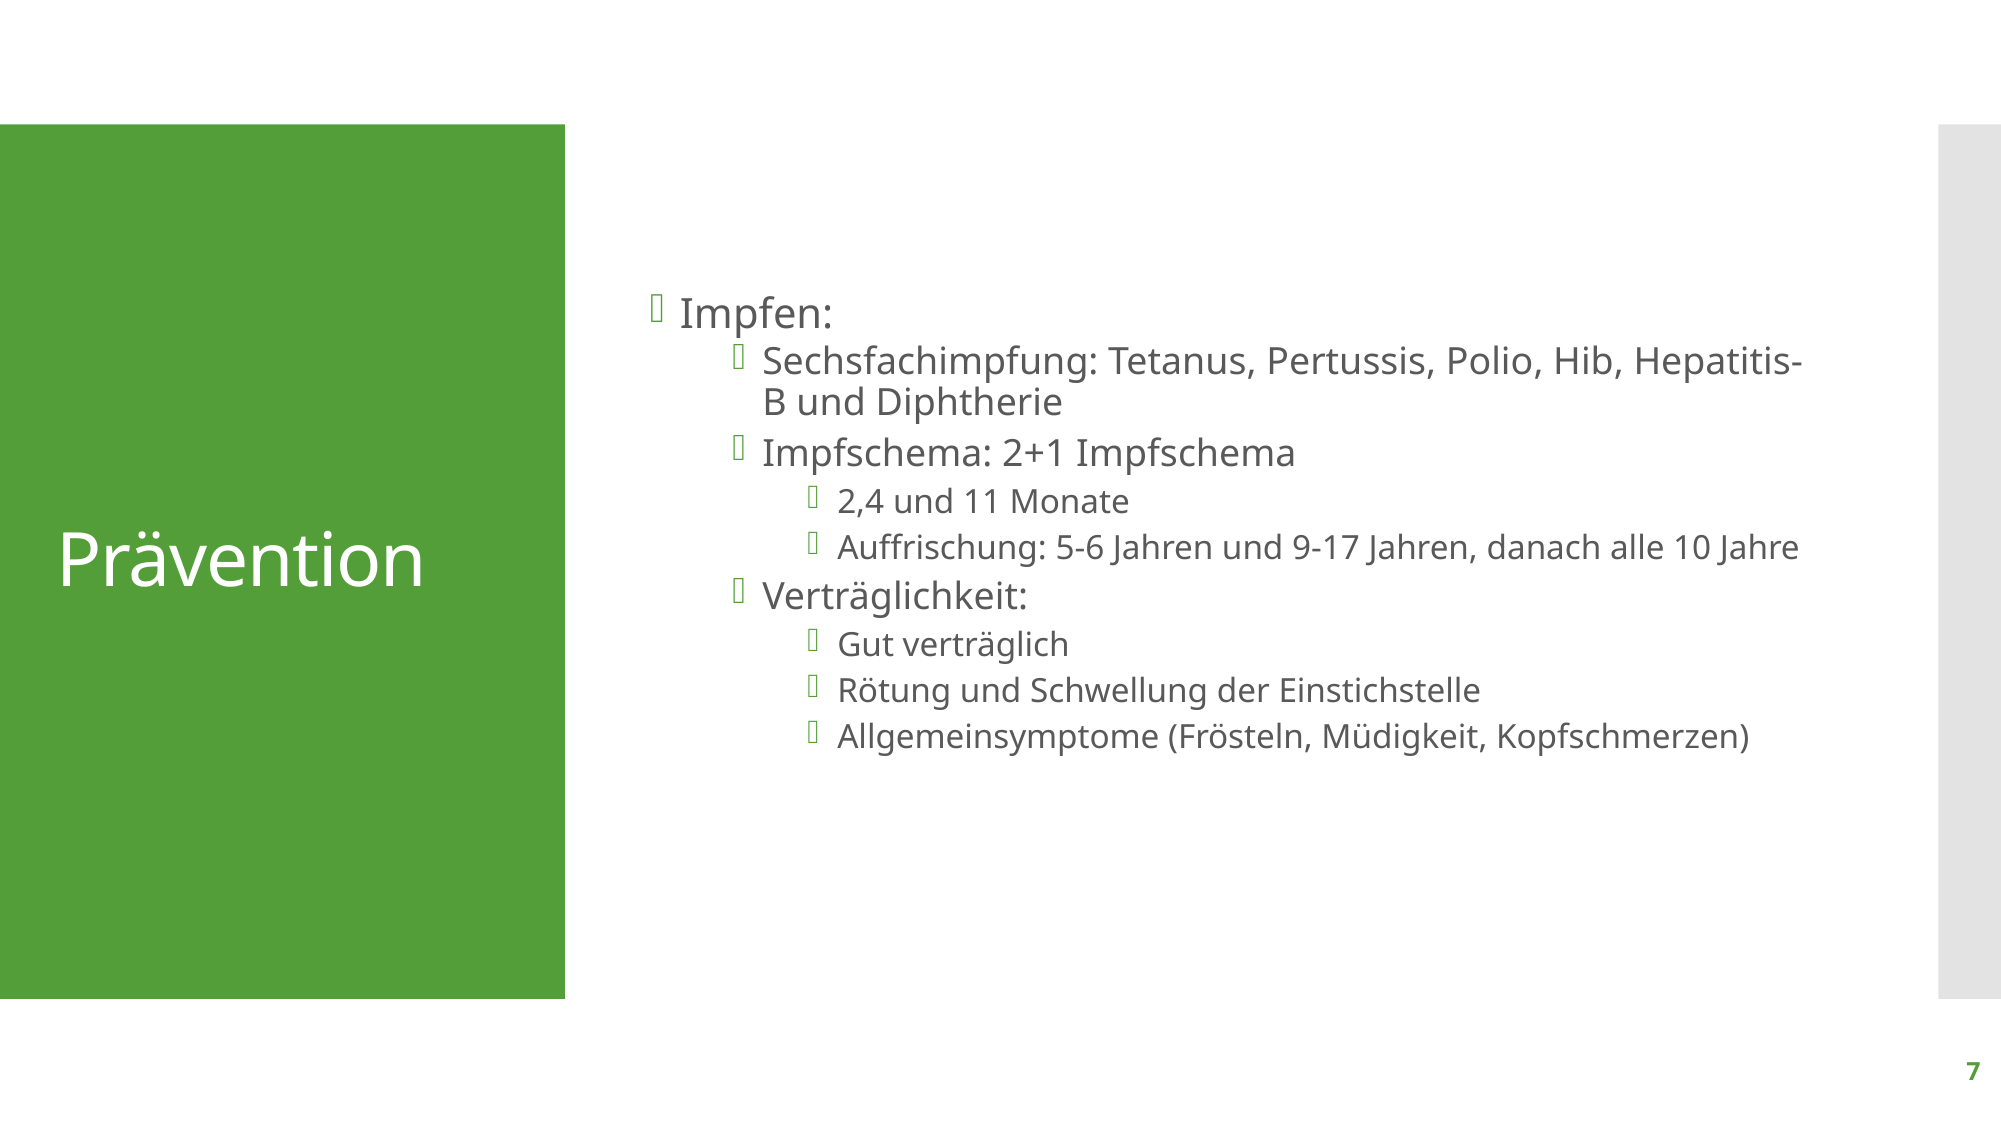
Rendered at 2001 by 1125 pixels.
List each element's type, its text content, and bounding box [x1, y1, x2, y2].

list Impfen: Sechsfachimpfung: Tetanus, Pertussis, Polio, Hib, Hepatitis-B und Diphtherie Impfschema: 2+1 Impfschema 2,4 und 11 Monate Auffrischung: 5-6 Jahren und 9-17 Jahren, danach alle 10 Jahre Verträglichkeit: Gut verträglich Rötung und Schwellung der Einstichstelle Allgemeinsymptome (Frösteln, Müdigkeit, Kopfschmerzen) [634, 141, 1835, 982]
slide_number 7 [1744, 1042, 1996, 1103]
title Prävention [41, 184, 525, 940]
